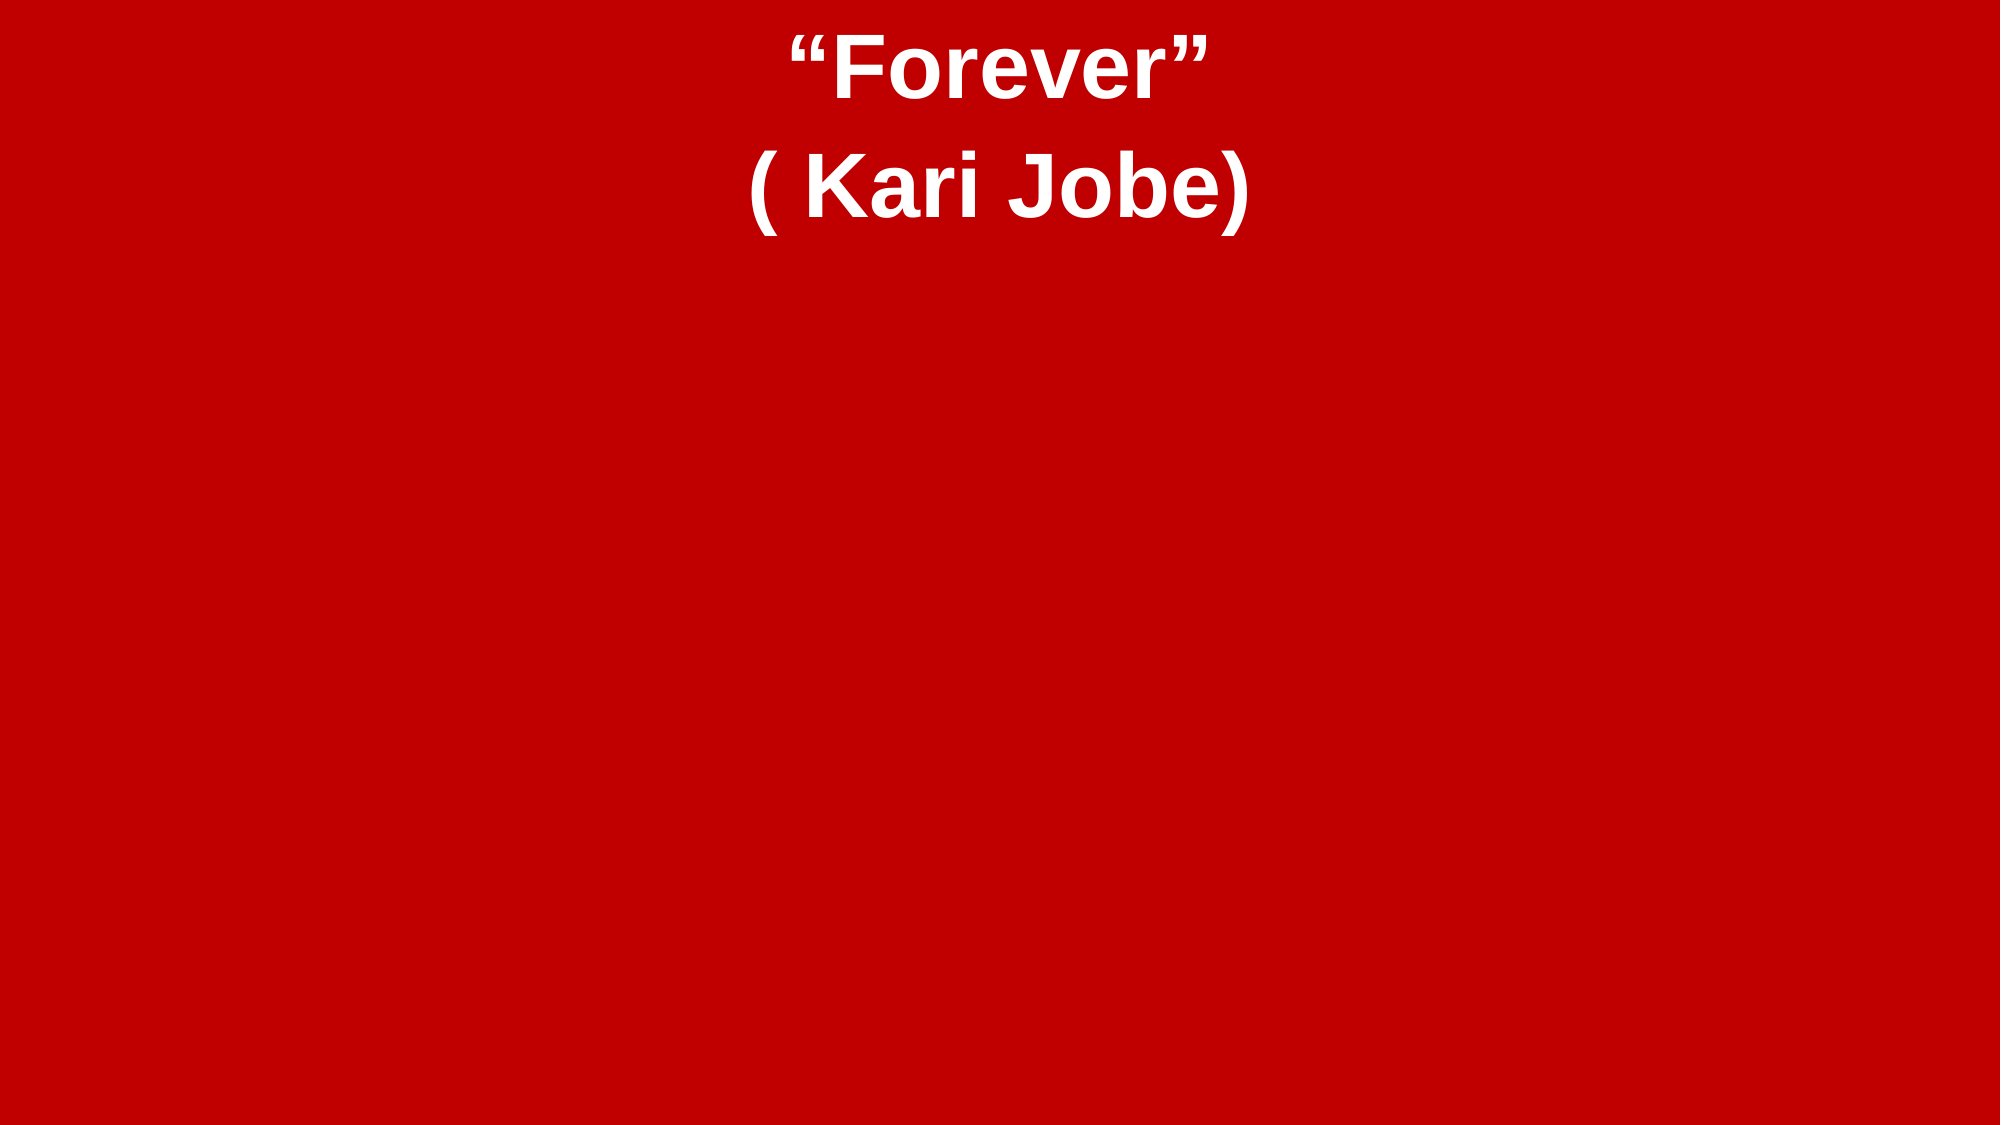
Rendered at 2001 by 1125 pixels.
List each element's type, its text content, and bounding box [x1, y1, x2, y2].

list “Forever” ( Kari Jobe) [0, 11, 2000, 925]
